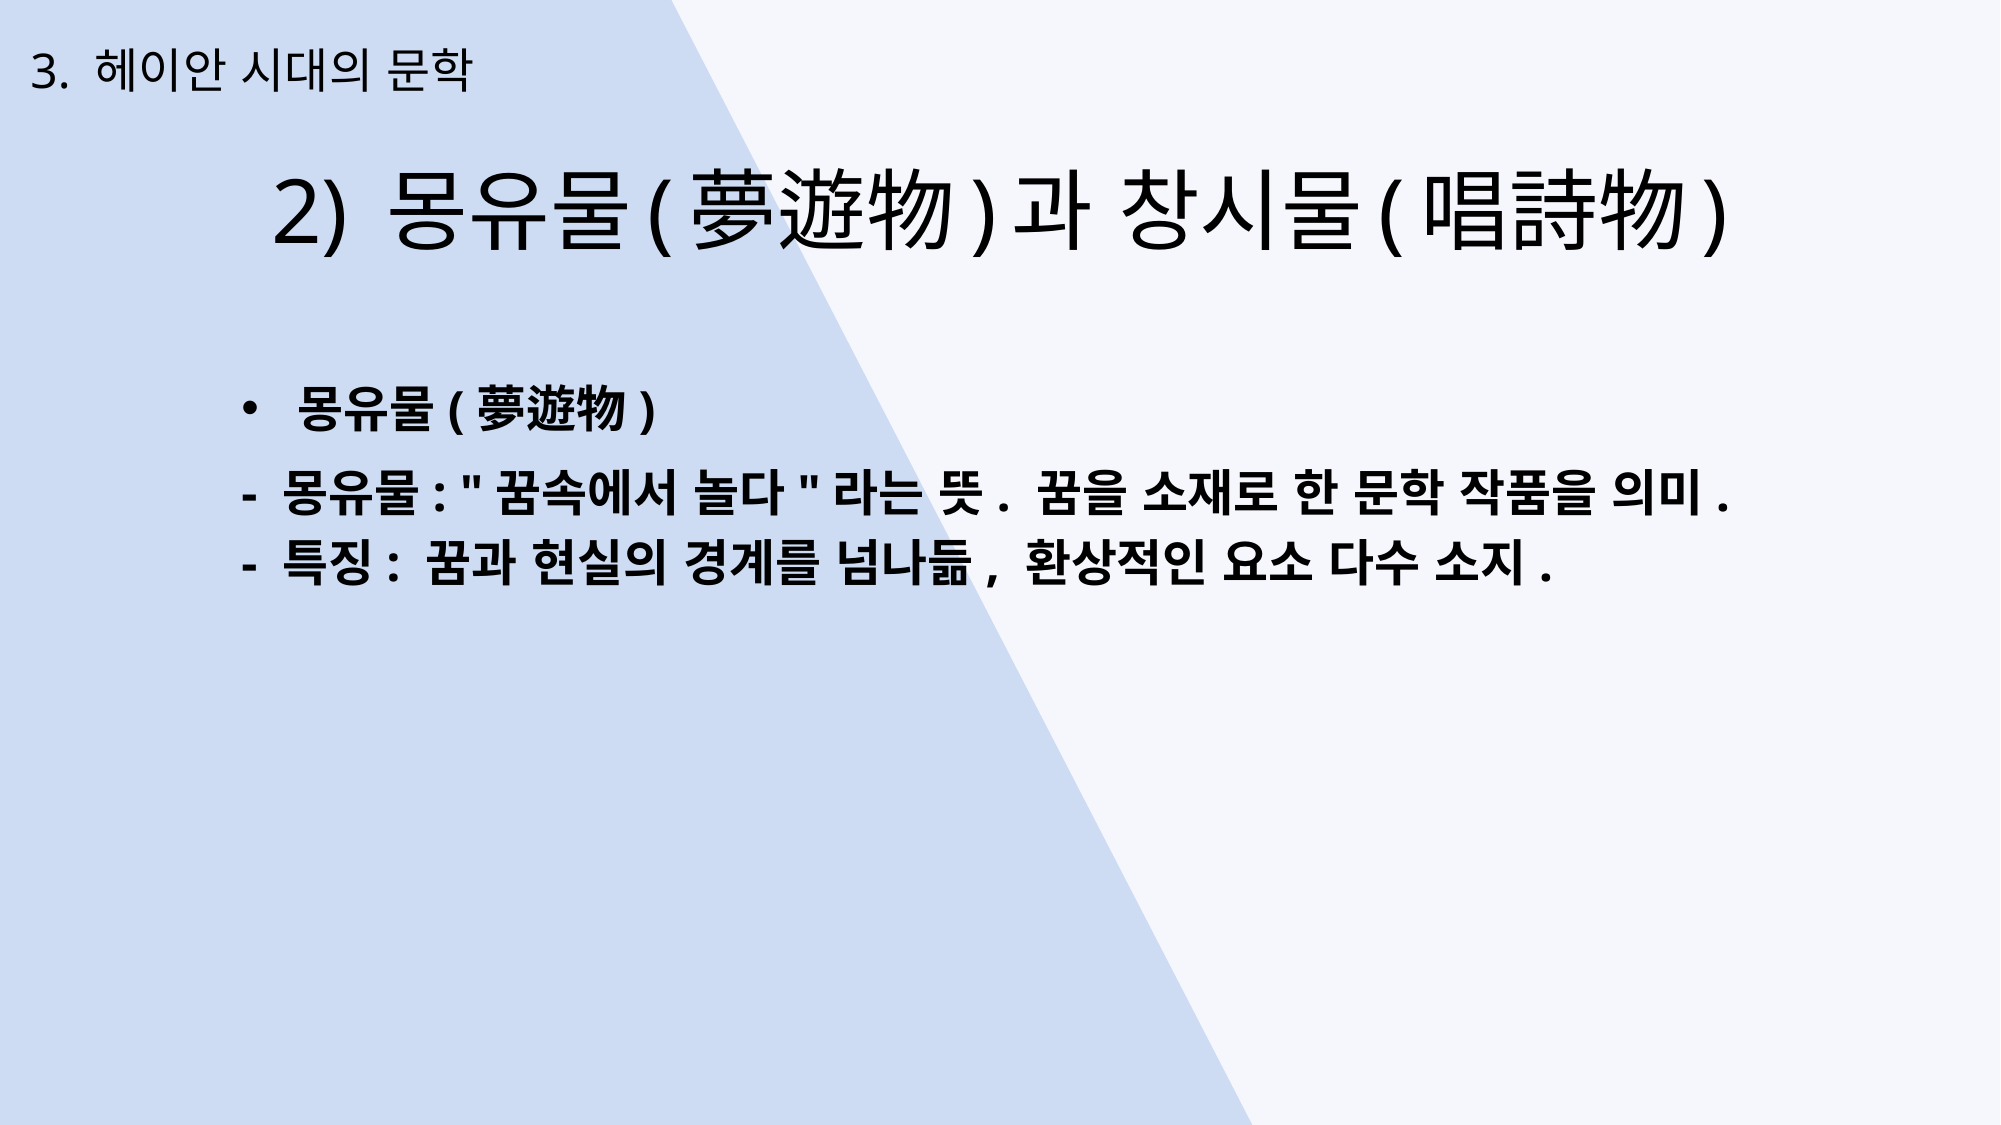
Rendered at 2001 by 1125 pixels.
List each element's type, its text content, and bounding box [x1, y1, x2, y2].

text_box 3. 헤이안 시대의 문학 [15, 32, 532, 105]
text_box 2) 몽유물(夢遊物)과 창시물(唱詩物) [213, 124, 1786, 292]
text_box [0, 0, 1254, 1125]
text_box 몽유물(夢遊物) - 몽유물: "꿈속에서 놀다"라는 뜻. 꿈을 소재로 한 문학 작품을 의미. - 특징: 꿈과 현실의 경계를 넘나듦, 환상적인 요소 다수 소지. [226, 369, 1774, 675]
